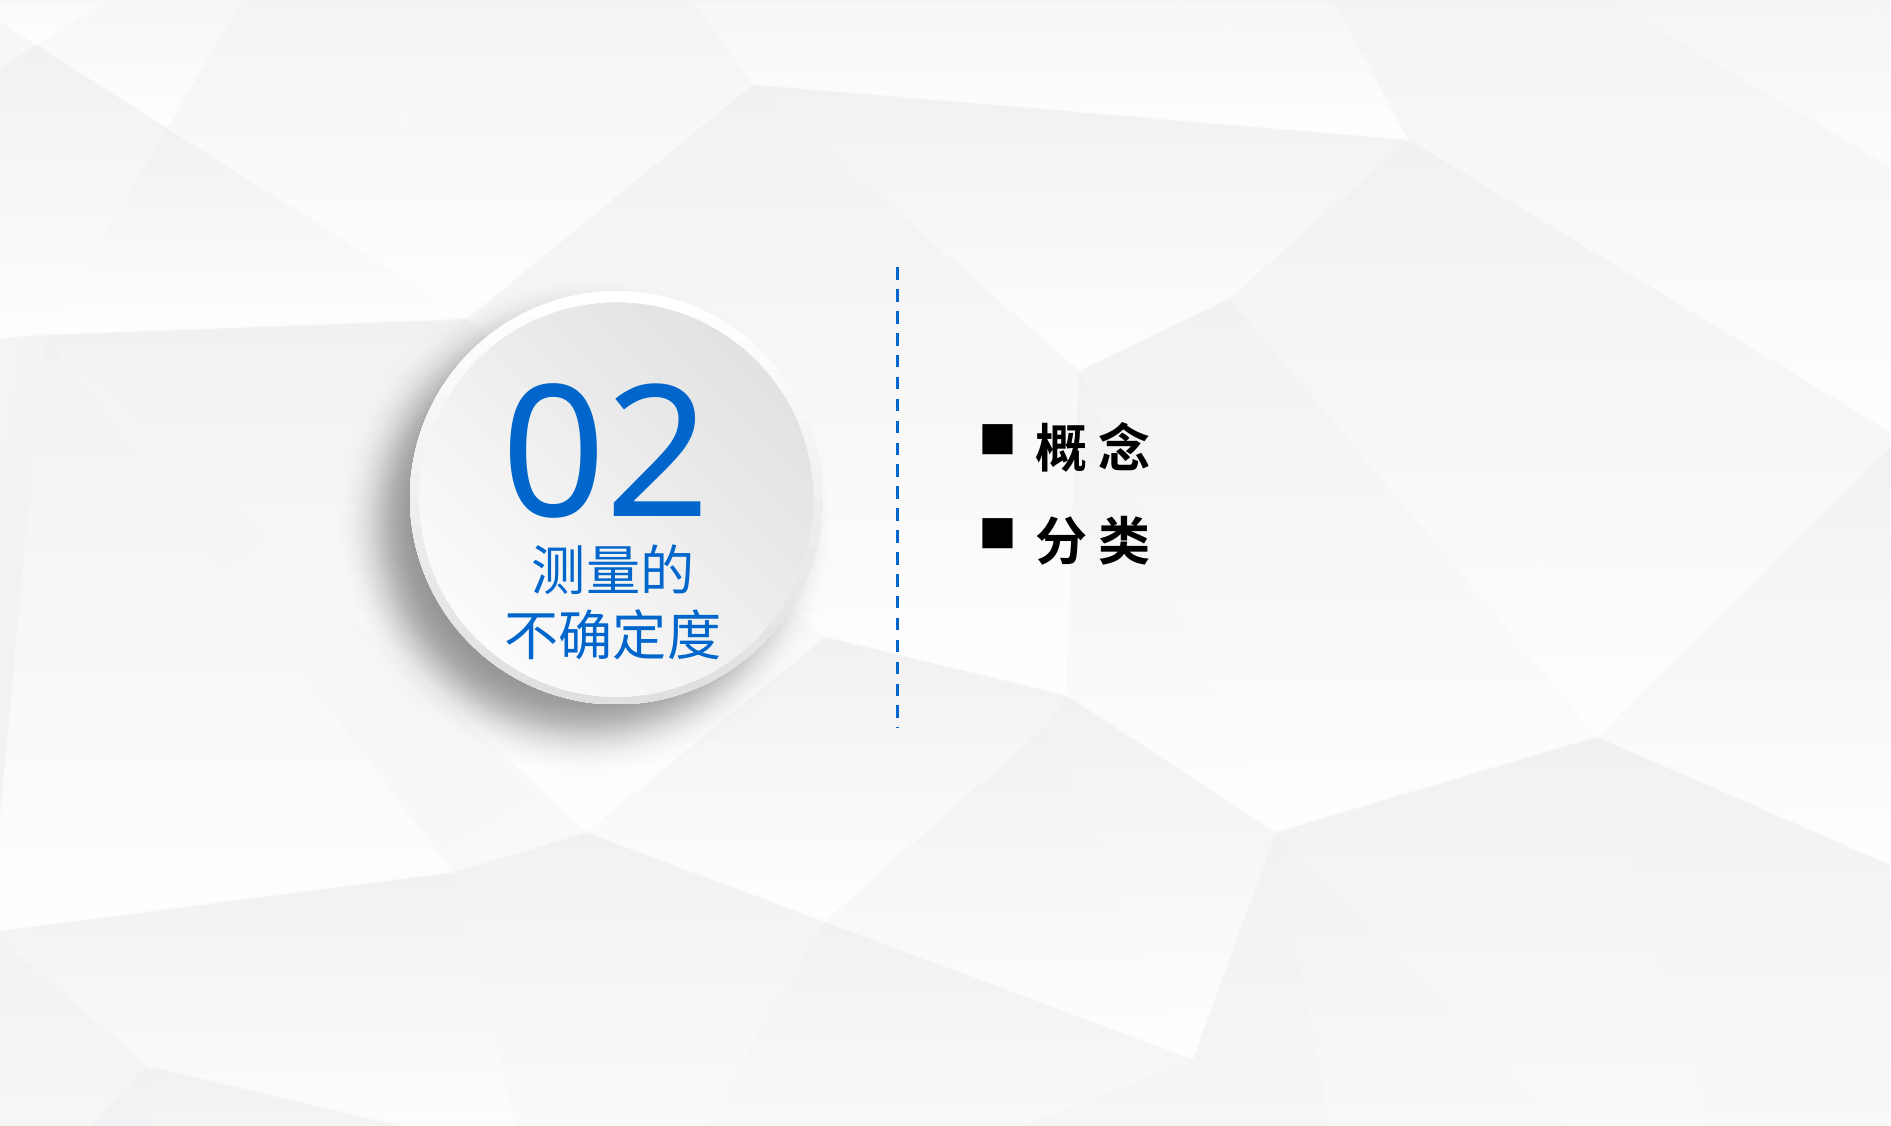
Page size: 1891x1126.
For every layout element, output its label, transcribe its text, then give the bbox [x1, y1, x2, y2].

picture [0, 0, 1891, 1126]
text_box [409, 290, 824, 705]
text_box 测量的 不确定度 [399, 529, 404, 674]
text_box 概 念 分 类 [963, 376, 1567, 673]
